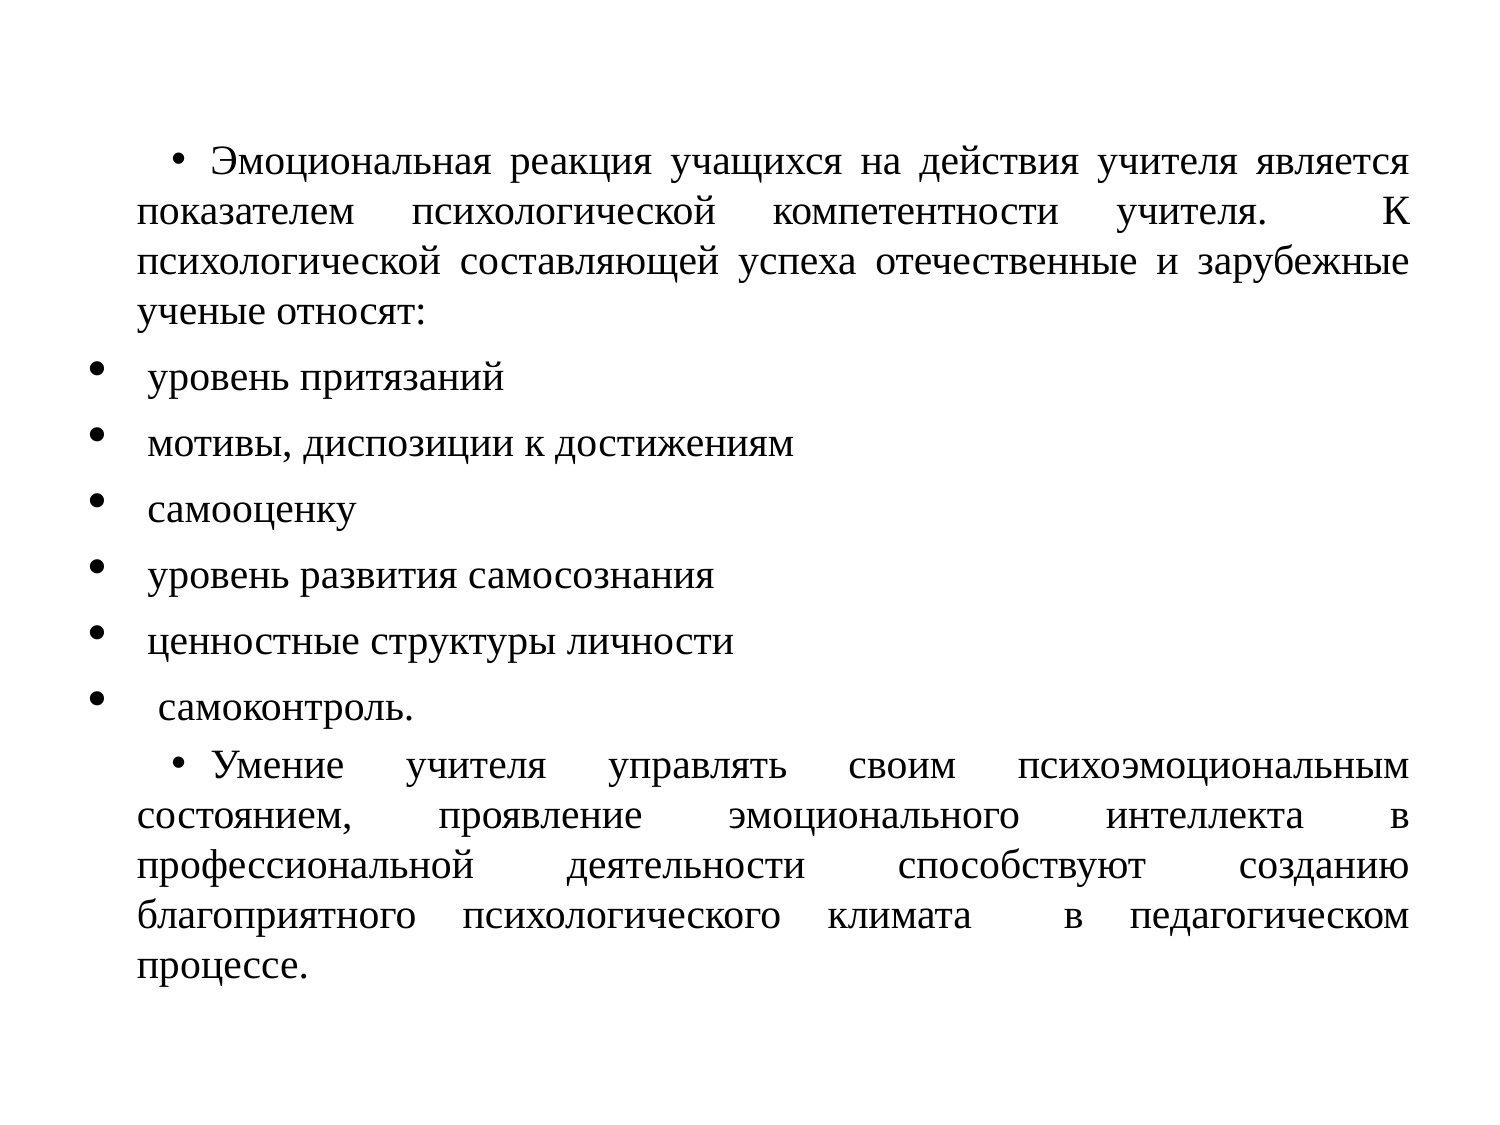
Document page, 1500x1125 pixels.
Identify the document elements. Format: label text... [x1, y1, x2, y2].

list Эмоциональная реакция учащихся на действия учителя является показателем психологической компетентности учителя. К психологической составляющей успеха отечественные и зарубежные ученые относят: уровень притязаний мотивы, диспозиции к достижениям самооценку уровень развития самосознания ценностные структуры личности самоконтроль. Умение учителя управлять своим психоэмоциональным состоянием, проявление эмоционального интеллекта в профессиональной деятельности способствуют созданию благоприятного психологического климата в педагогическом процессе. [75, 125, 1425, 1005]
